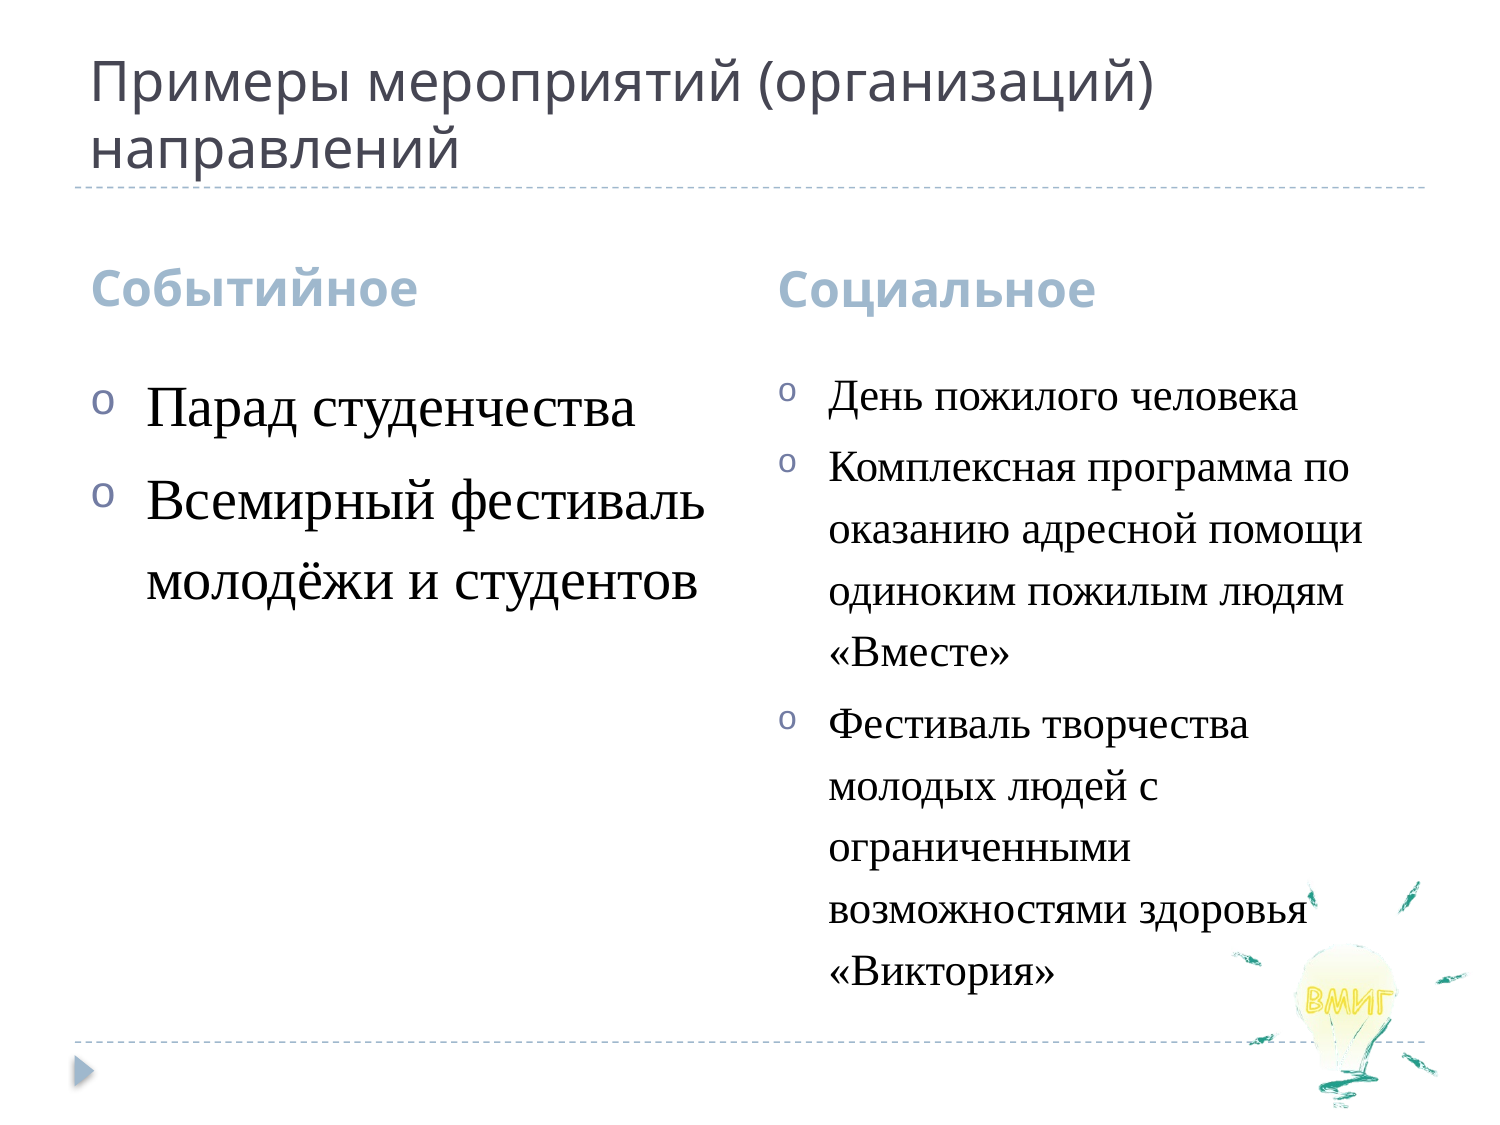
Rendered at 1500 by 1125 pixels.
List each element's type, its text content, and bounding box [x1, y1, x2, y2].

list Парад студенчества Всемирный фестиваль молодёжи и студентов [75, 350, 738, 1013]
list Событийное [75, 210, 738, 324]
title Примеры мероприятий (организаций) направлений [75, 37, 1425, 188]
picture [1231, 869, 1483, 1118]
list День пожилого человека Комплексная программа по оказанию адресной помощи одиноким пожилым людям «Вместе» Фестиваль творчества молодых людей с ограниченными возможностями здоровья «Виктория» [762, 350, 1425, 1013]
list Социальное [762, 212, 1426, 325]
